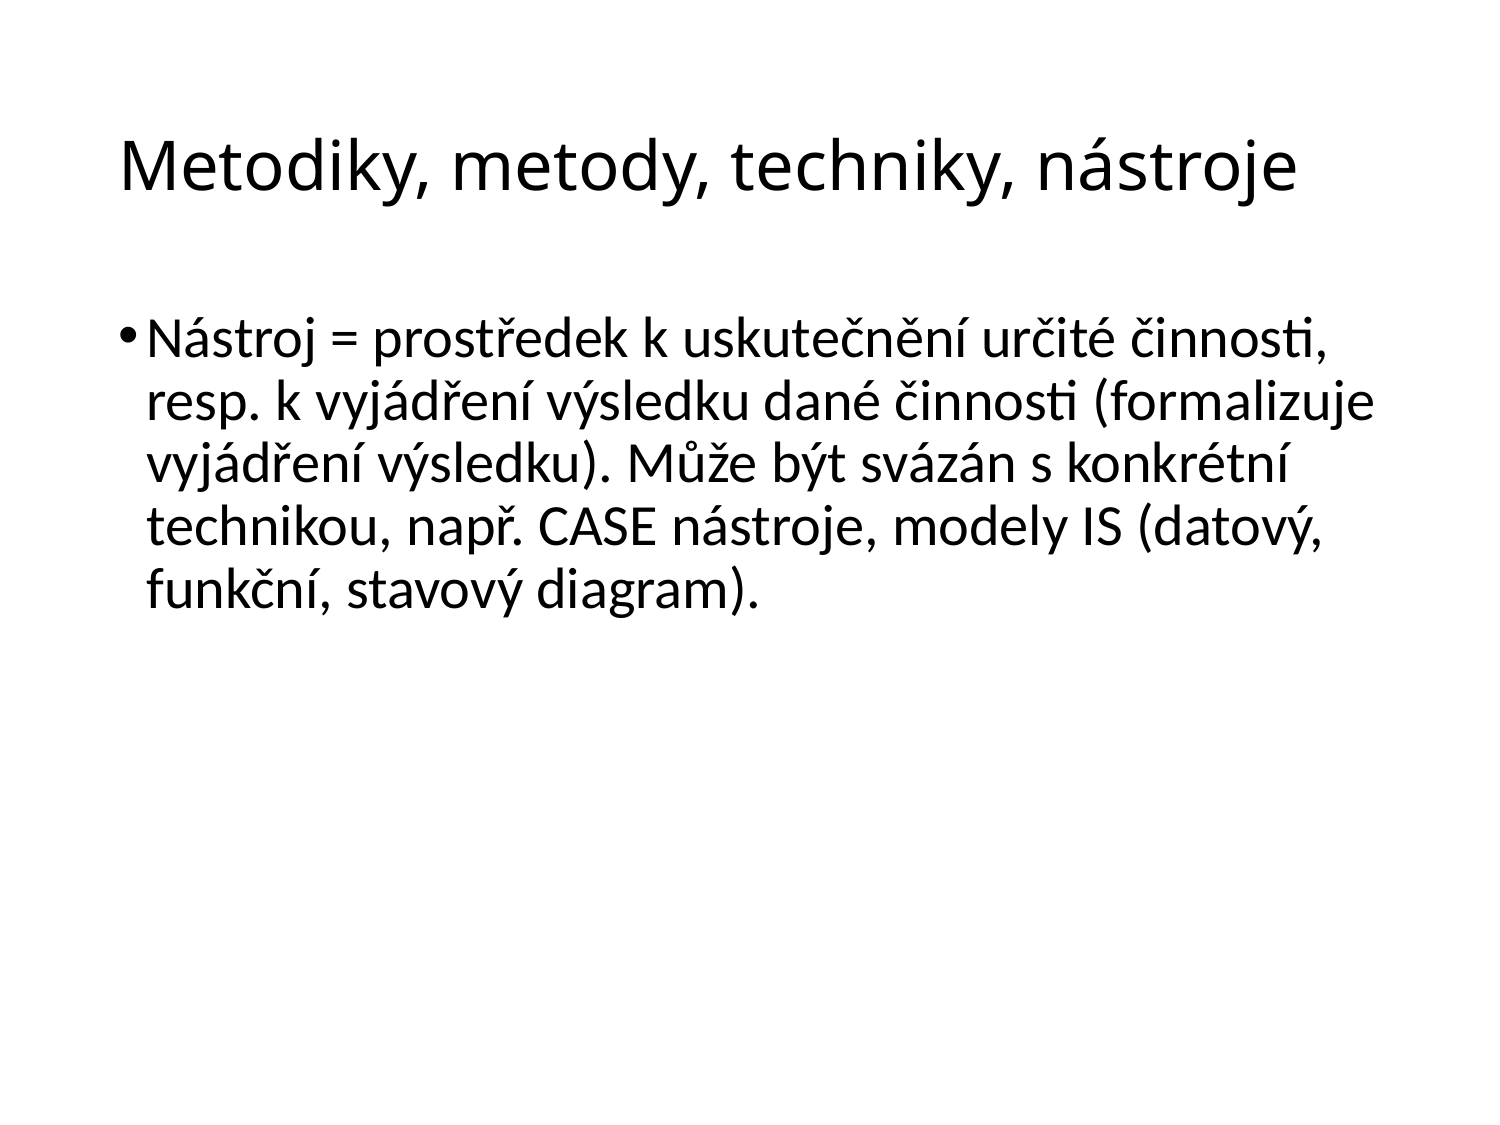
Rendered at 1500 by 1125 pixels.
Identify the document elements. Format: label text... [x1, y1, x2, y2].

list Nástroj = prostředek k uskutečnění určité činnosti, resp. k vyjádření výsledku dané činnosti (formalizuje vyjádření výsledku). Může být svázán s konkrétní technikou, např. CASE nástroje, modely IS (datový, funkční, stavový diagram). [103, 299, 1397, 1014]
title Metodiky, metody, techniky, nástroje [103, 59, 1397, 278]
